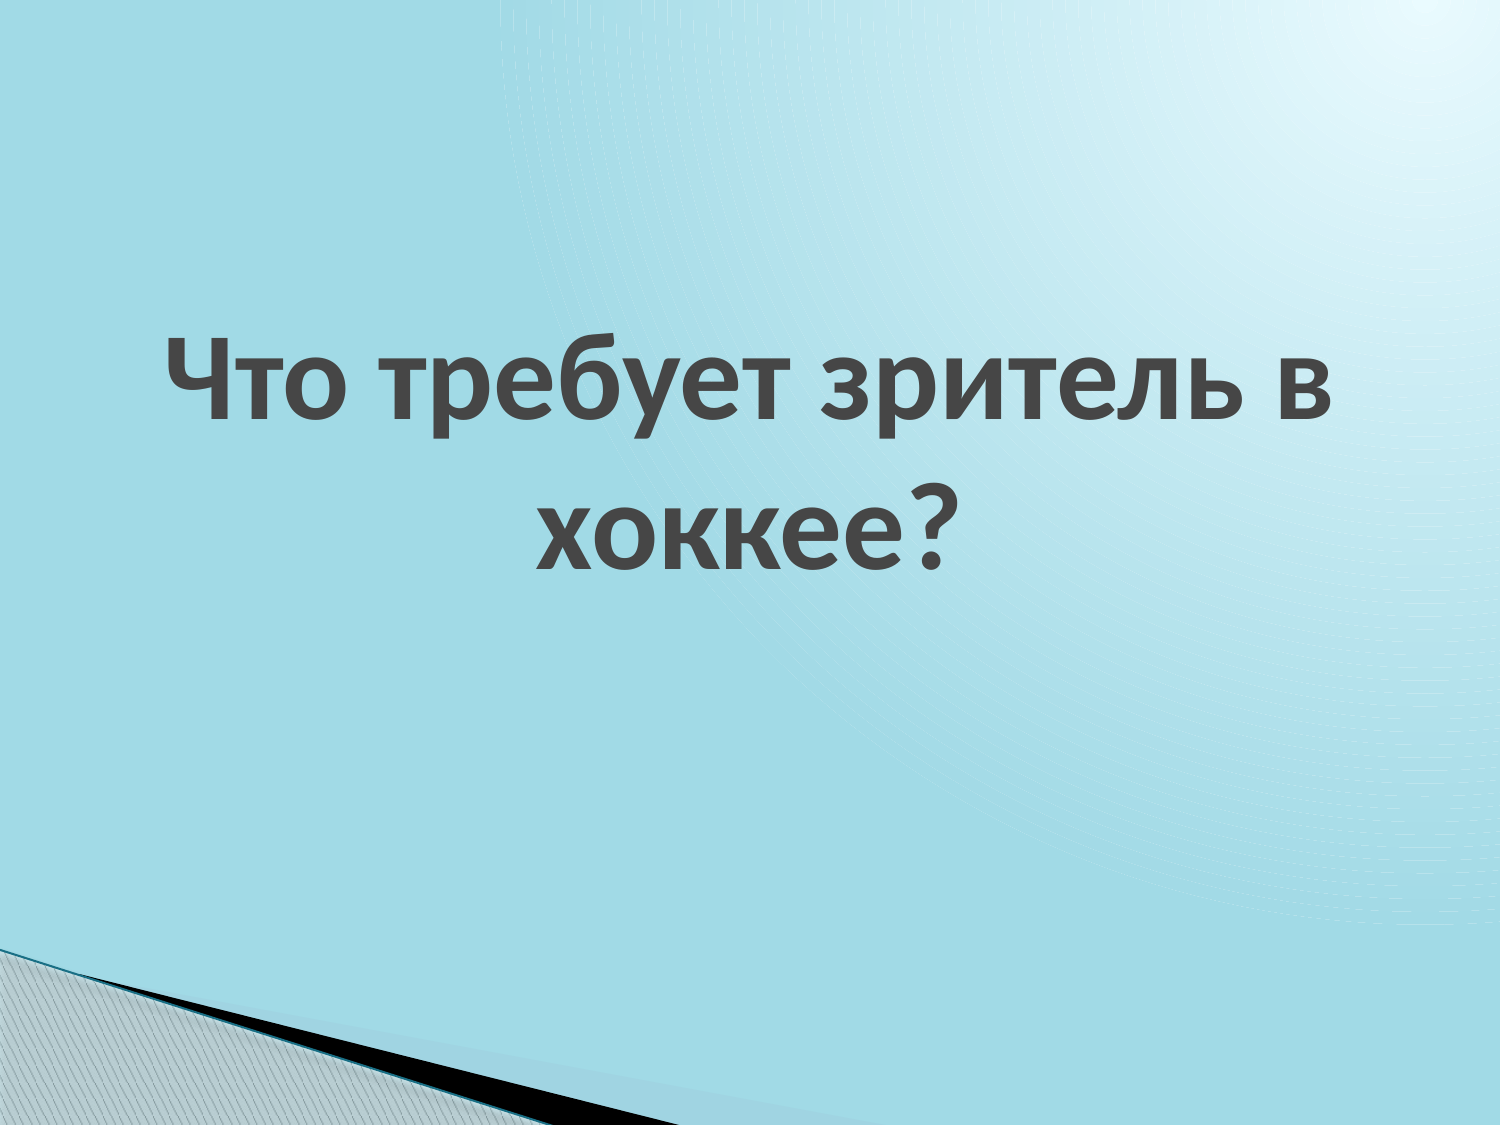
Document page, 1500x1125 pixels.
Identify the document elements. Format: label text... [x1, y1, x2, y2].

title Что требует зритель в хоккее? [75, 45, 1425, 844]
